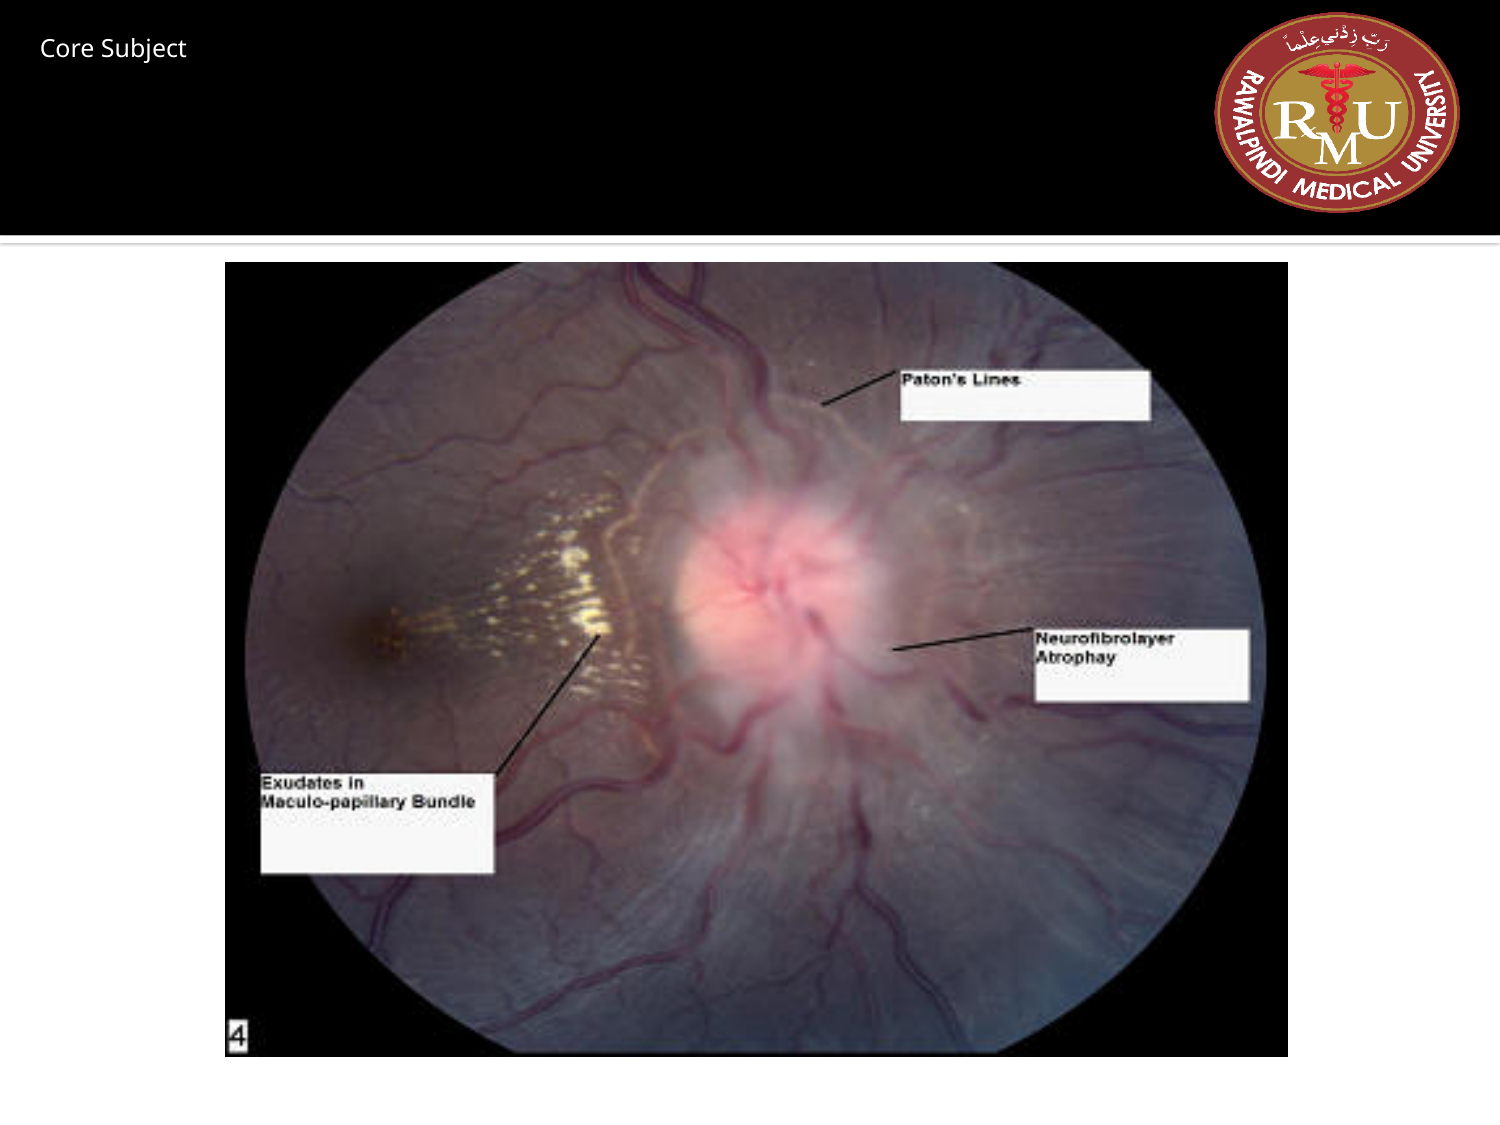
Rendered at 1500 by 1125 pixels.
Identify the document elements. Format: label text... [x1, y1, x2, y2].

picture [1199, 12, 1460, 213]
text_box Core Subject [24, 25, 375, 71]
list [224, 262, 1288, 1057]
